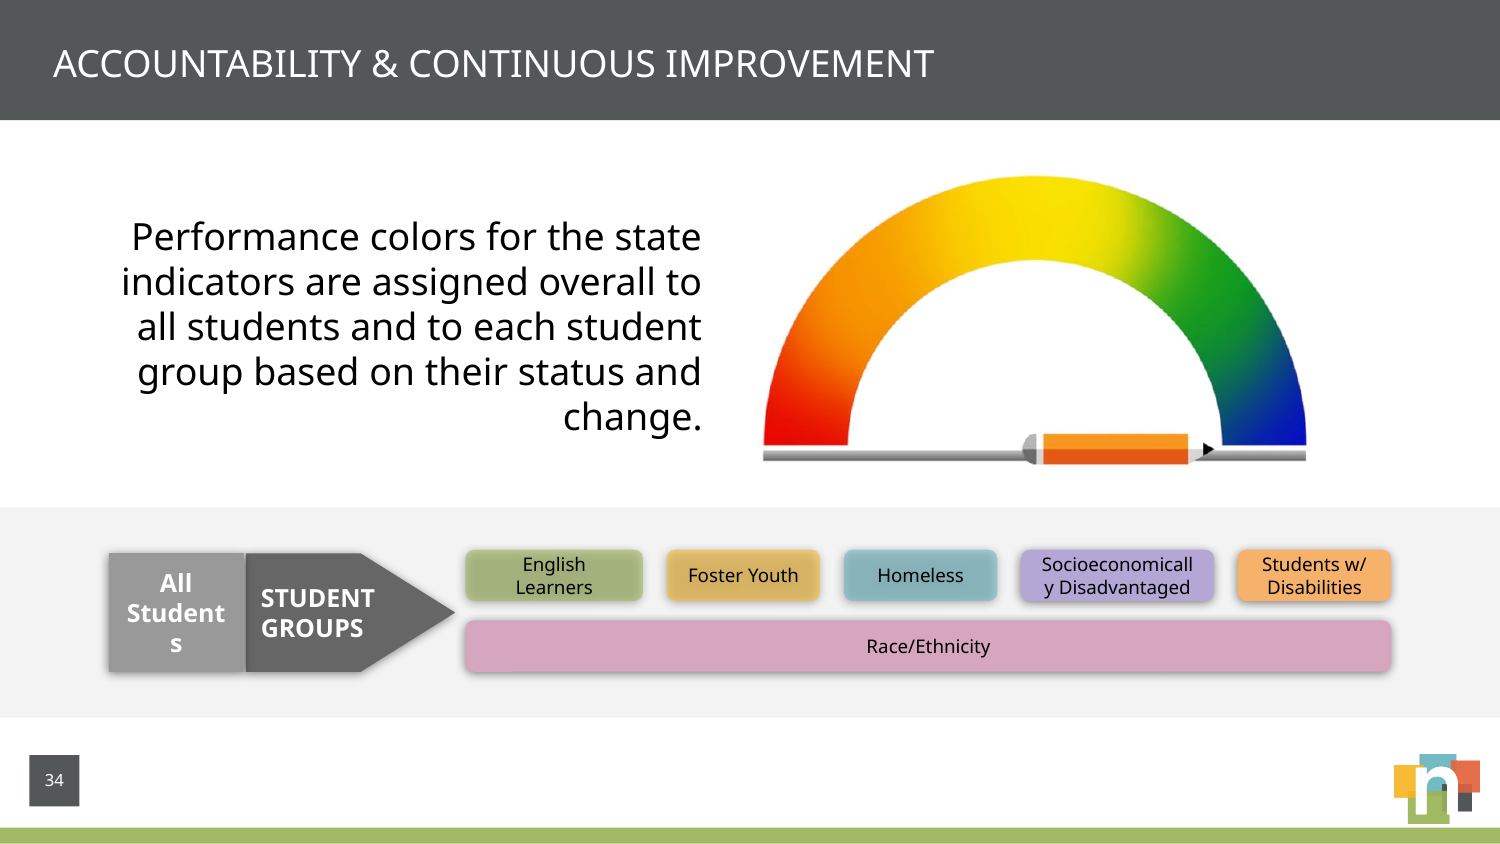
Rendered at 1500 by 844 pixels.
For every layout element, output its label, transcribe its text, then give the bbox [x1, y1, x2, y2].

text_box Race/Ethnicity [465, 620, 1392, 672]
text_box Performance colors for the state indicators are assigned overall to all students and to each student group based on their status and change. [96, 199, 718, 453]
picture [1394, 754, 1480, 824]
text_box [465, 549, 1392, 602]
picture [730, 129, 1327, 477]
text_box ACCOUNTABILITY & CONTINUOUS IMPROVEMENT [38, 24, 1470, 99]
text_box [0, 507, 1500, 718]
slide_number ‹#› [29, 755, 80, 807]
text_box All Students [108, 553, 245, 672]
text_box STUDENT GROUPS [250, 553, 456, 672]
